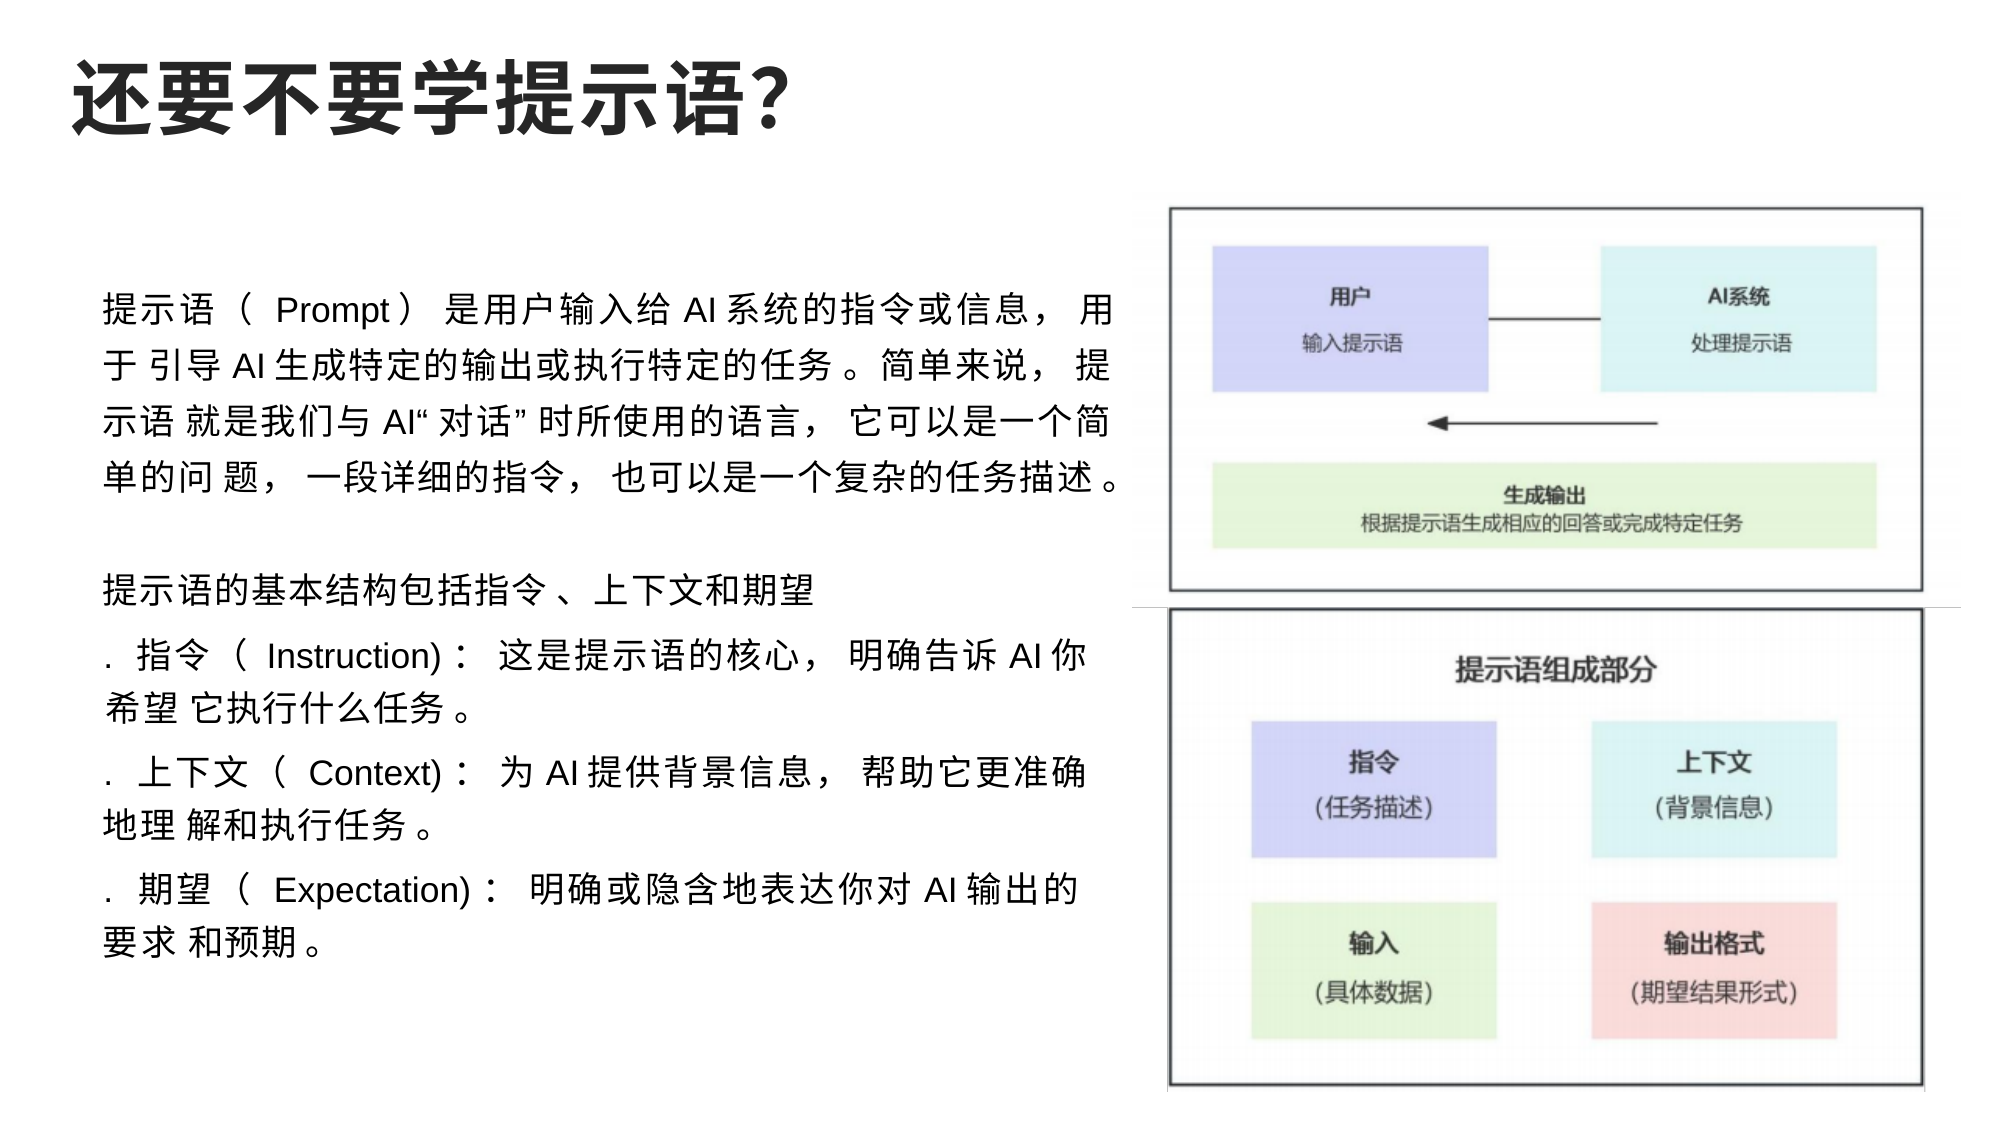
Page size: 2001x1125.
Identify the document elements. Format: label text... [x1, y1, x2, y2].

text_box 还要不要学提示语？ [62, 37, 831, 147]
text_box 提示语（ Prompt） 是用户输入给AI系统的指令或信息， 用于 引导AI生成特定的输出或执行特定的任务 。简单来说， 提示语 就是我们与AI“对话” 时所使用的语言， 它可以是一个简单的问 题， 一段详细的指令， 也可以是一个复杂的任务描述 。 提示语的基本结构包括指令 、上下文和期望 . 指令（ Instruction)： 这是提示语的核心， 明确告诉AI你希望 它执行什么任务 。 . 上下文（ Context)： 为AI提供背景信息， 帮助它更准确地理 解和执行任务 。 . 期望（ Expectation)： 明确或隐含地表达你对AI输出的要求 和预期 。 [100, 270, 1120, 964]
picture [1132, 192, 1961, 1092]
